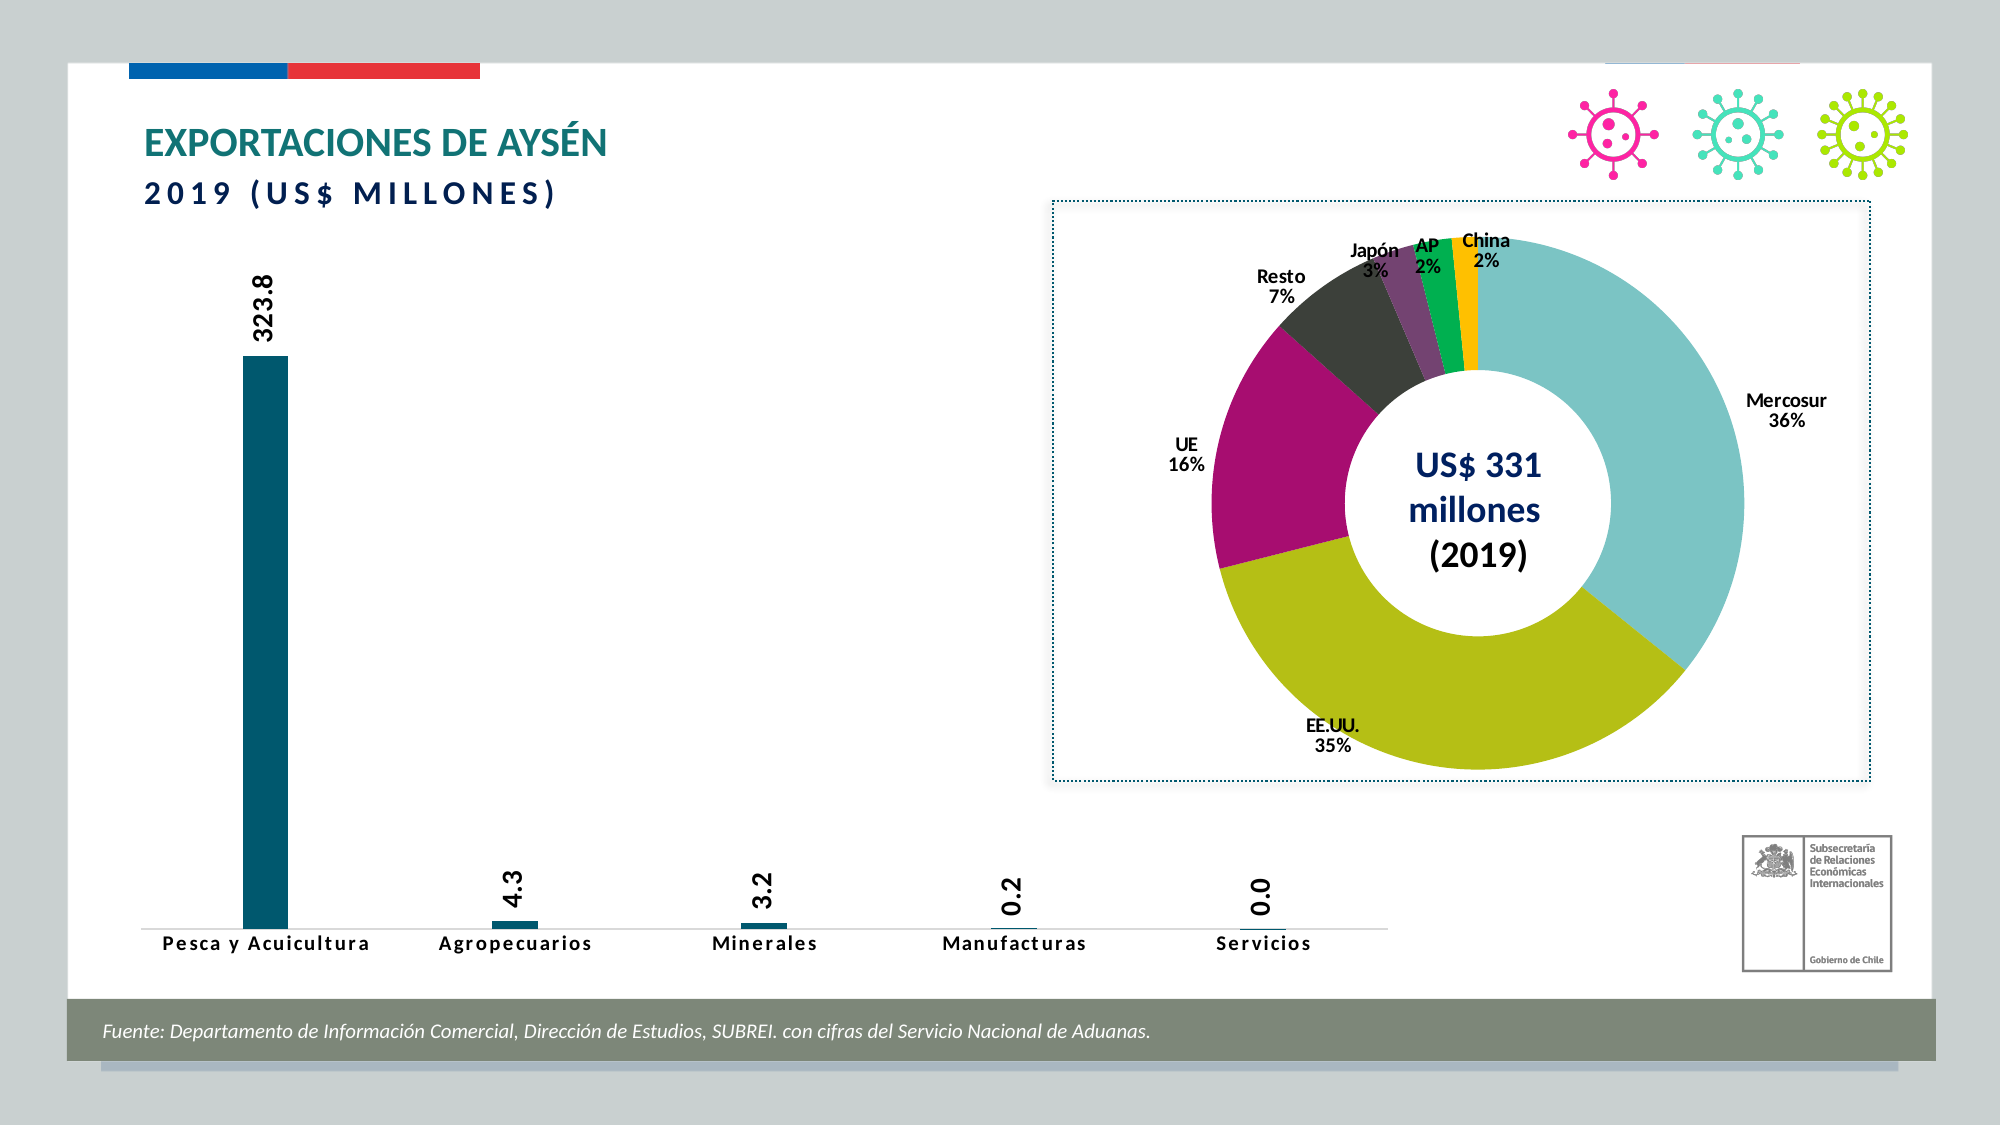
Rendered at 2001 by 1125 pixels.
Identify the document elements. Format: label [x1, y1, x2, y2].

text_box [0, 0, 2000, 1125]
picture [1568, 89, 1908, 181]
picture [1631, 771, 2000, 1036]
chart [112, 214, 1942, 1005]
picture [129, 63, 480, 79]
